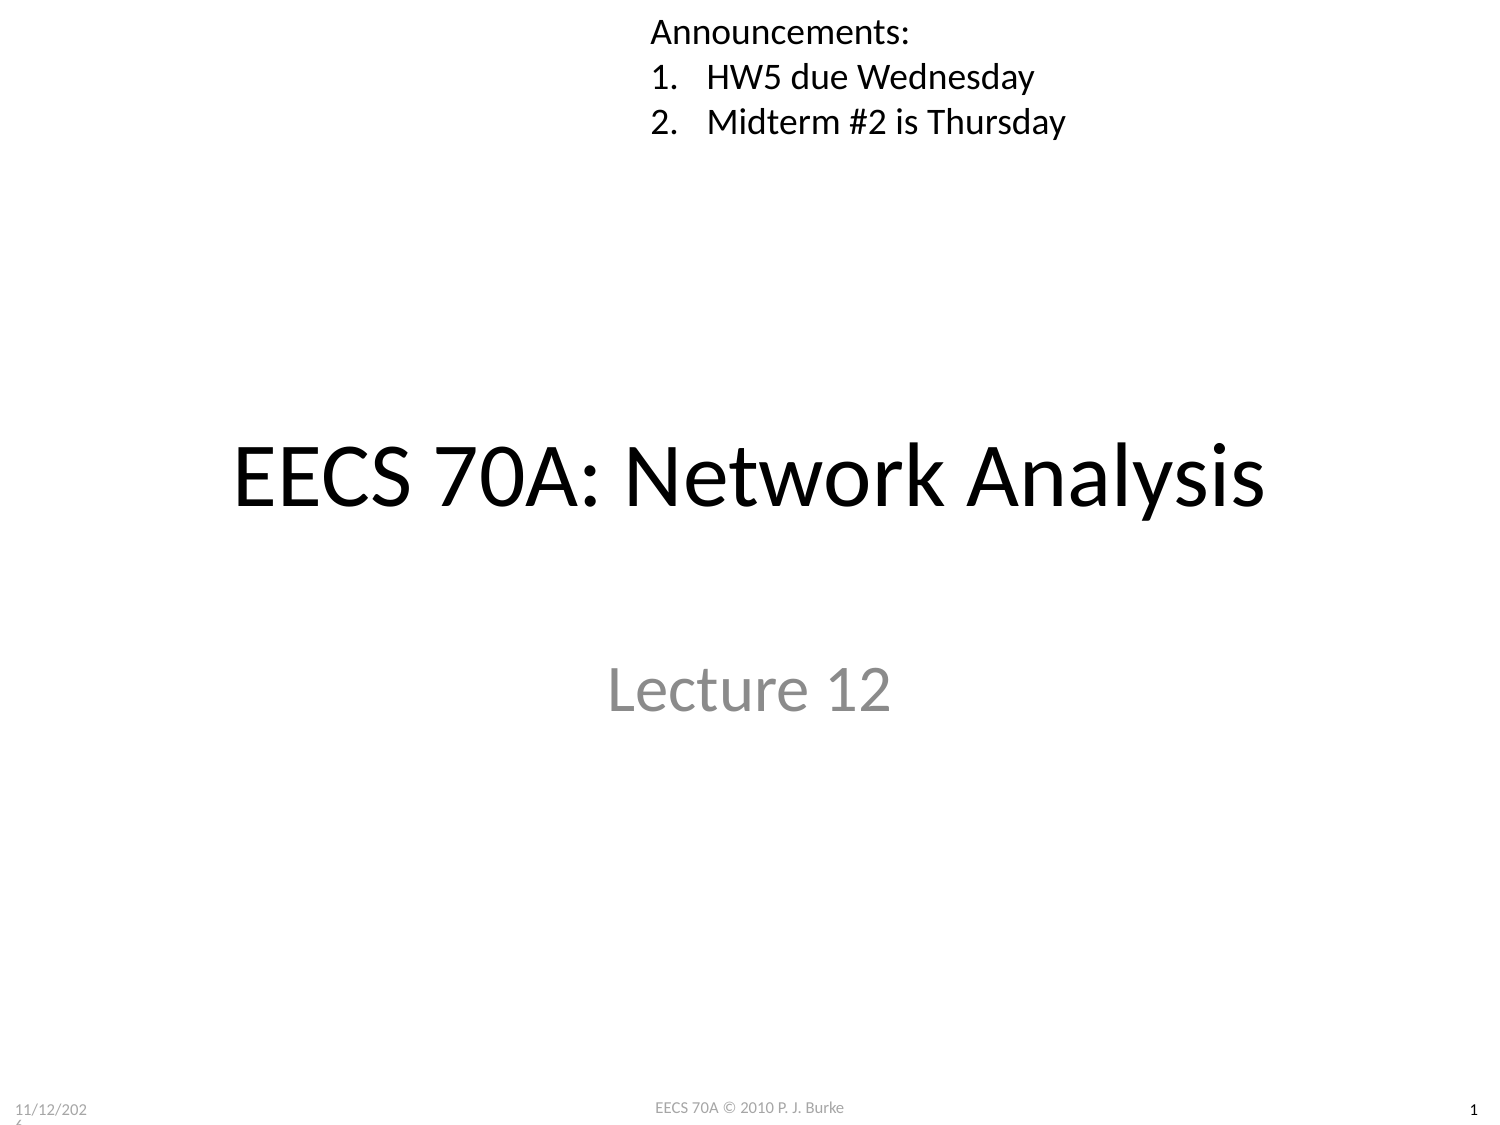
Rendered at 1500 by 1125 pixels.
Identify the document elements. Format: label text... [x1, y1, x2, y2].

title EECS 70A: Network Analysis [112, 349, 1388, 591]
subtitle Lecture 12 [225, 637, 1275, 925]
text_box Announcements: HW5 due Wednesday Midterm #2 is Thursday [635, 0, 1082, 150]
